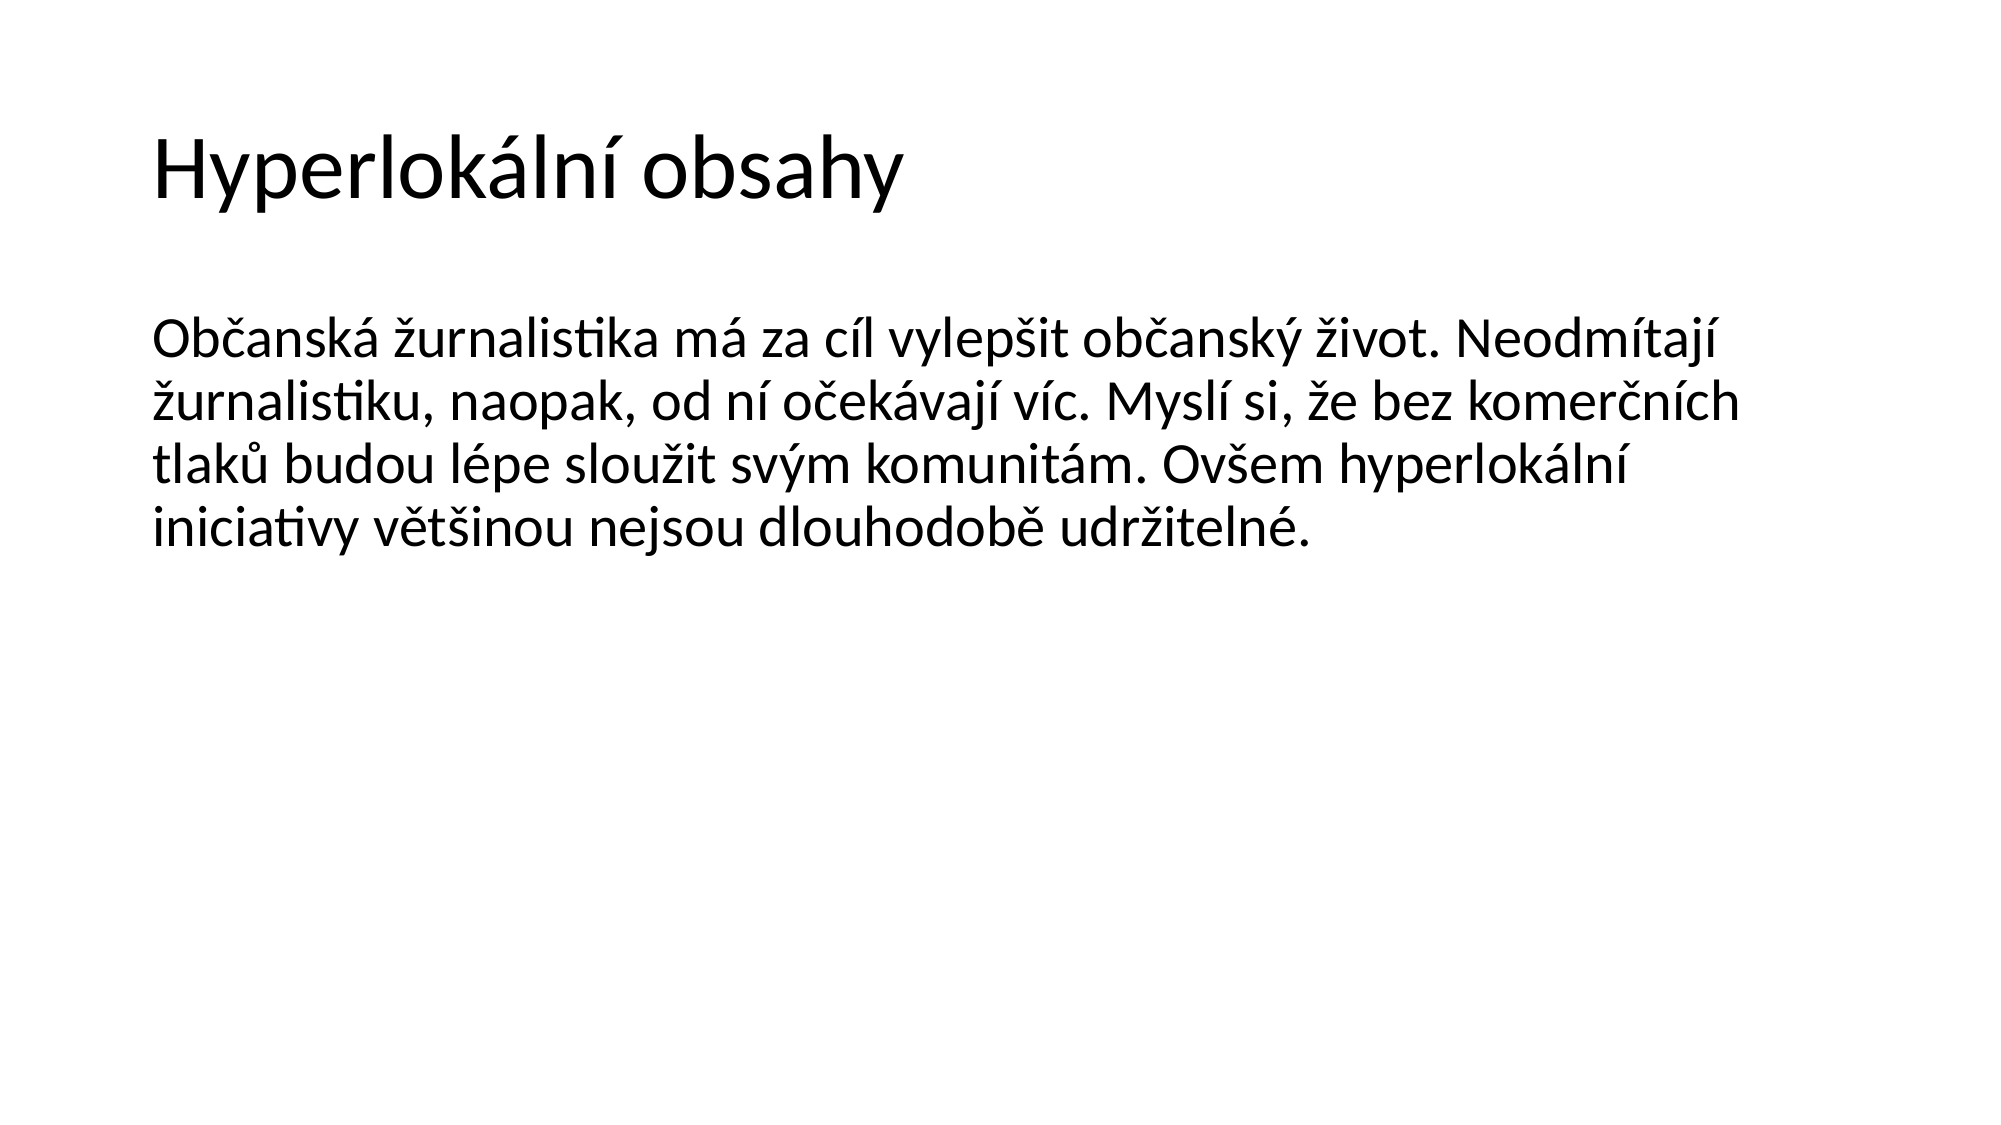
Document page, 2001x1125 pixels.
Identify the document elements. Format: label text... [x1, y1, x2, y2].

list Občanská žurnalistika má za cíl vylepšit občanský život. Neodmítají žurnalistiku, naopak, od ní očekávají víc. Myslí si, že bez komerčních tlaků budou lépe sloužit svým komunitám. Ovšem hyperlokální iniciativy většinou nejsou dlouhodobě udržitelné. [137, 299, 1863, 1014]
title Hyperlokální obsahy [137, 59, 1863, 278]
